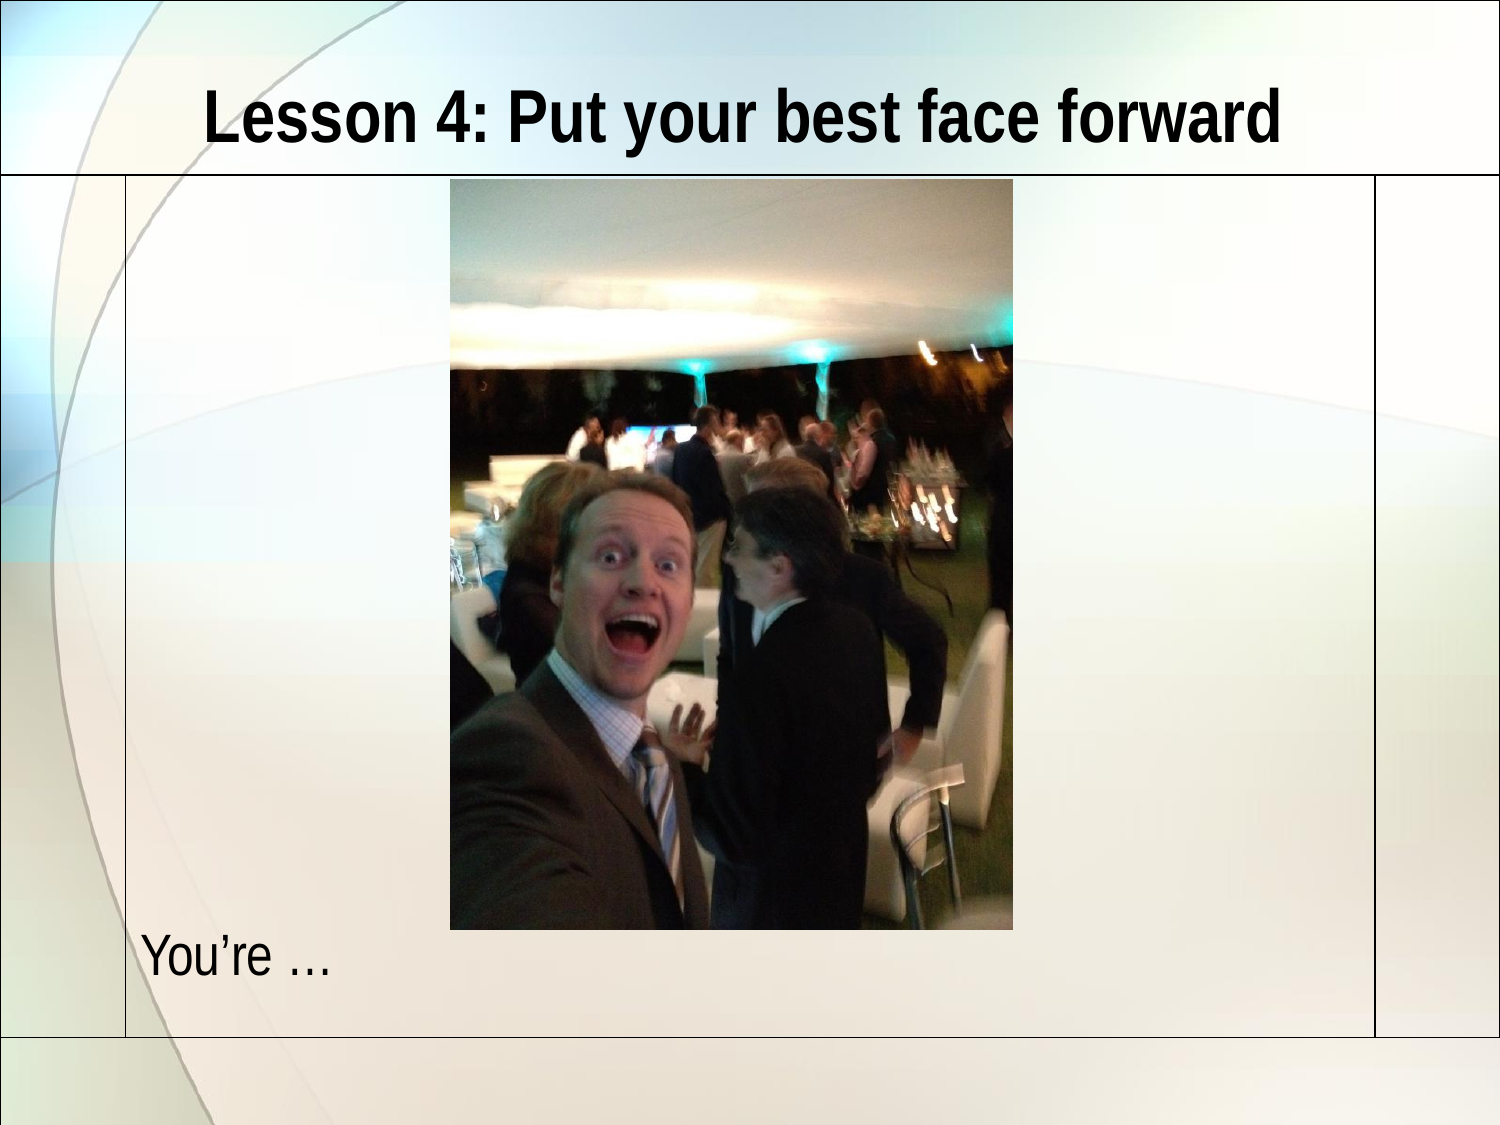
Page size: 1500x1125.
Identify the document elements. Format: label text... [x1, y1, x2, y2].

picture [1, 1038, 1500, 1125]
picture [449, 179, 1013, 931]
picture [1, 176, 124, 1037]
list You’re … [124, 174, 1376, 1038]
title Lesson 4: Put your best face forward [24, 49, 1463, 176]
picture [1376, 176, 1499, 1037]
picture [1, 1, 1499, 174]
